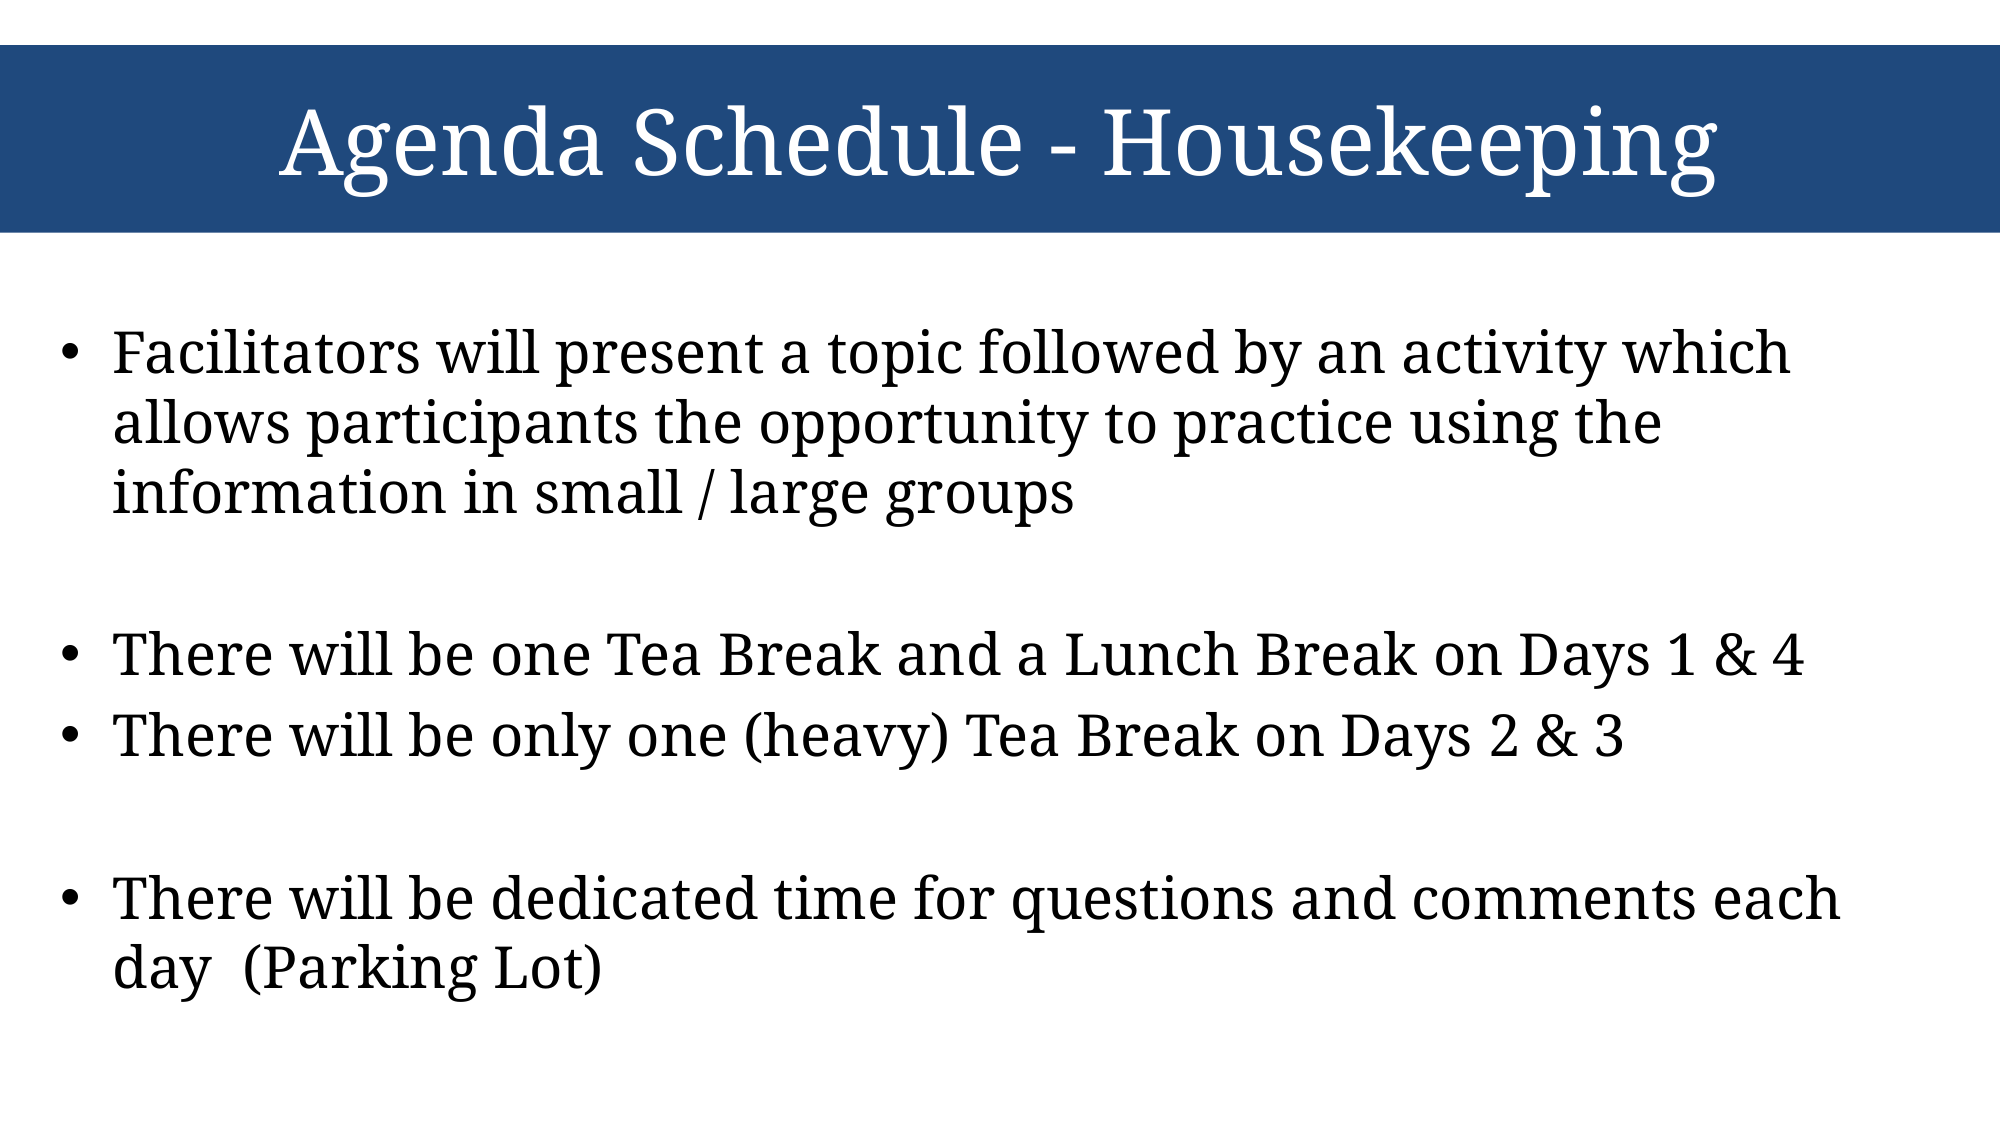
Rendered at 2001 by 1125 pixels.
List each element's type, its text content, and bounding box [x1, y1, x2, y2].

title Agenda Schedule - Housekeeping [0, 45, 2000, 233]
list Facilitators will present a topic followed by an activity which allows participants the opportunity to practice using the information in small / large groups There will be one Tea Break and a Lunch Break on Days 1 & 4 There will be only one (heavy) Tea Break on Days 2 & 3 There will be dedicated time for questions and comments each day (Parking Lot) [45, 244, 1871, 1020]
